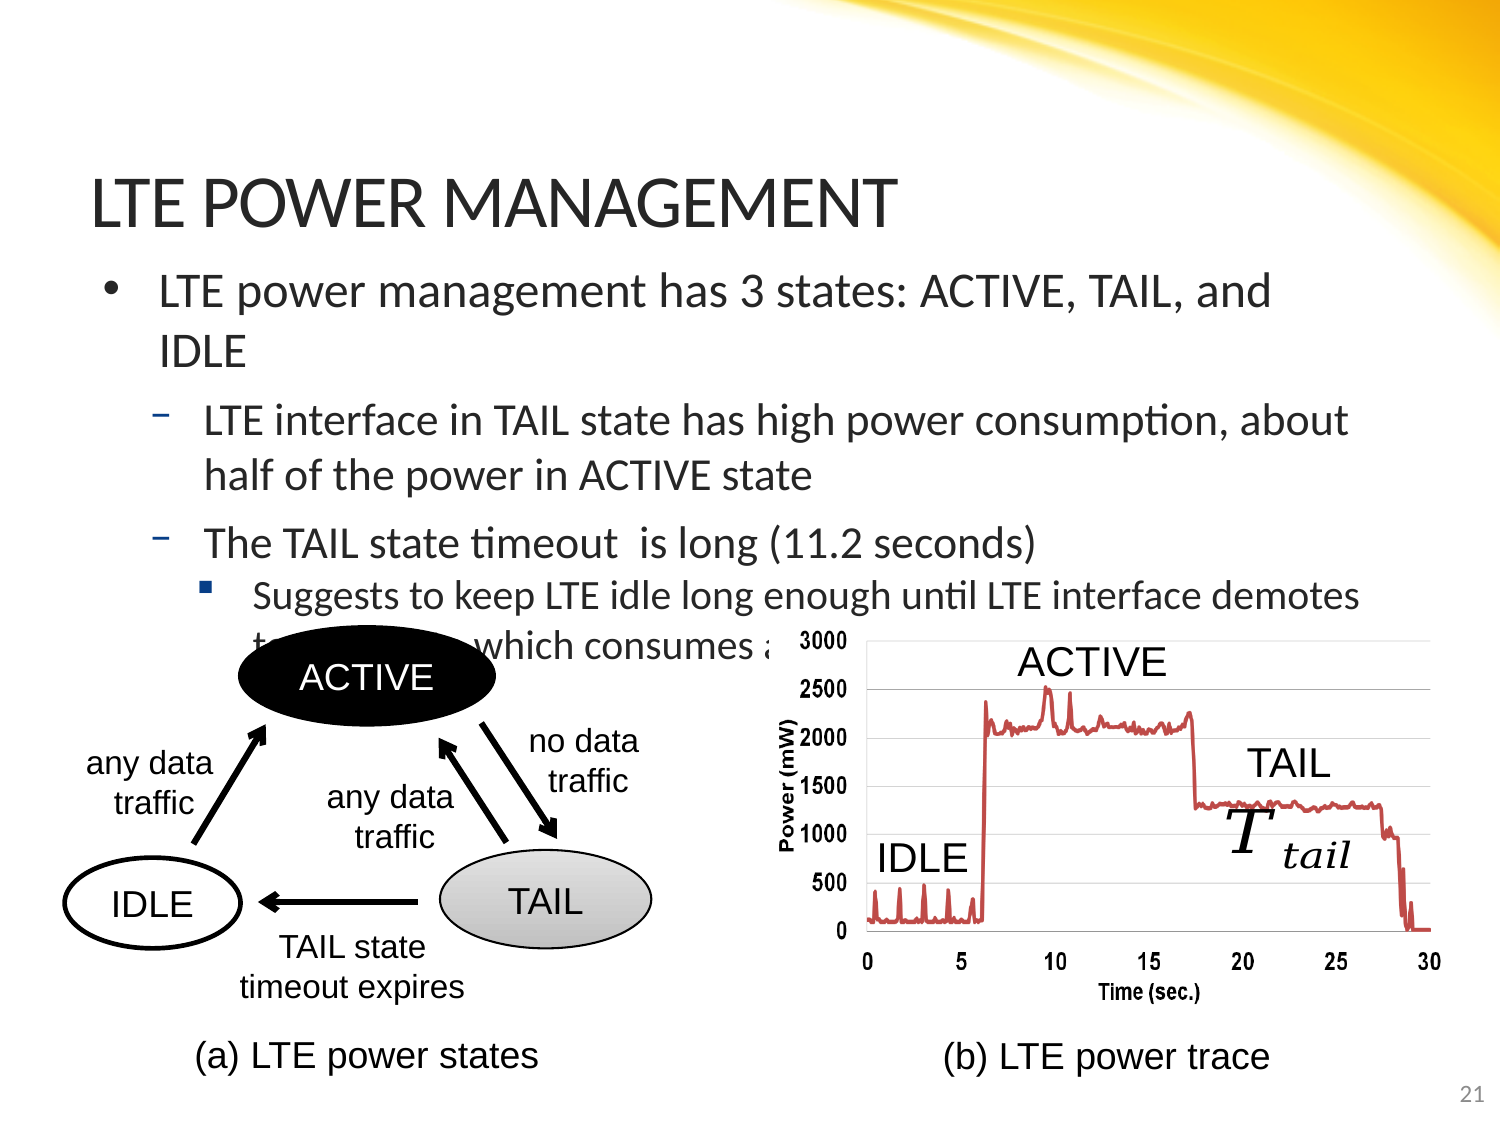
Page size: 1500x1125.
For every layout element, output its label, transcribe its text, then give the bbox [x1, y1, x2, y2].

slide_number 21 [1162, 1062, 1500, 1123]
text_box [33, 626, 710, 1093]
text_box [768, 626, 1445, 1094]
title LTE power management [75, 25, 1325, 250]
picture [770, 0, 1500, 348]
